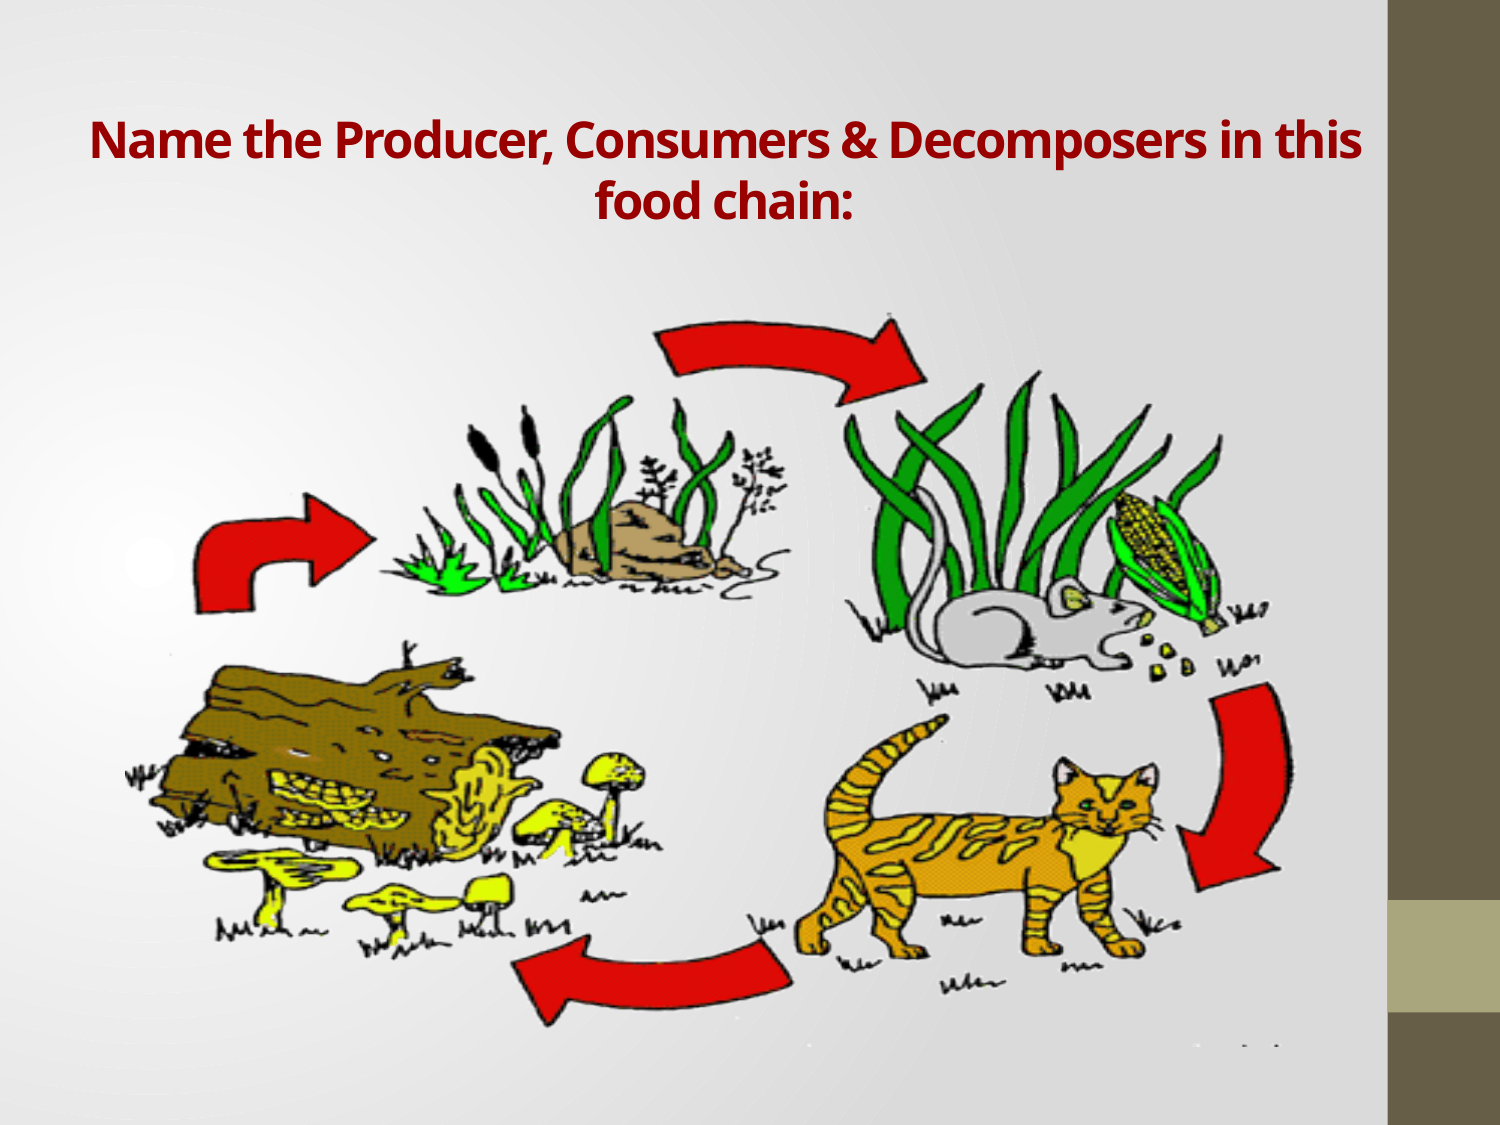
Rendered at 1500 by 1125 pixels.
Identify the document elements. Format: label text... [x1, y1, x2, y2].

picture [124, 299, 1301, 1048]
title Name the Producer, Consumers & Decomposers in this food chain: [50, 99, 1400, 238]
